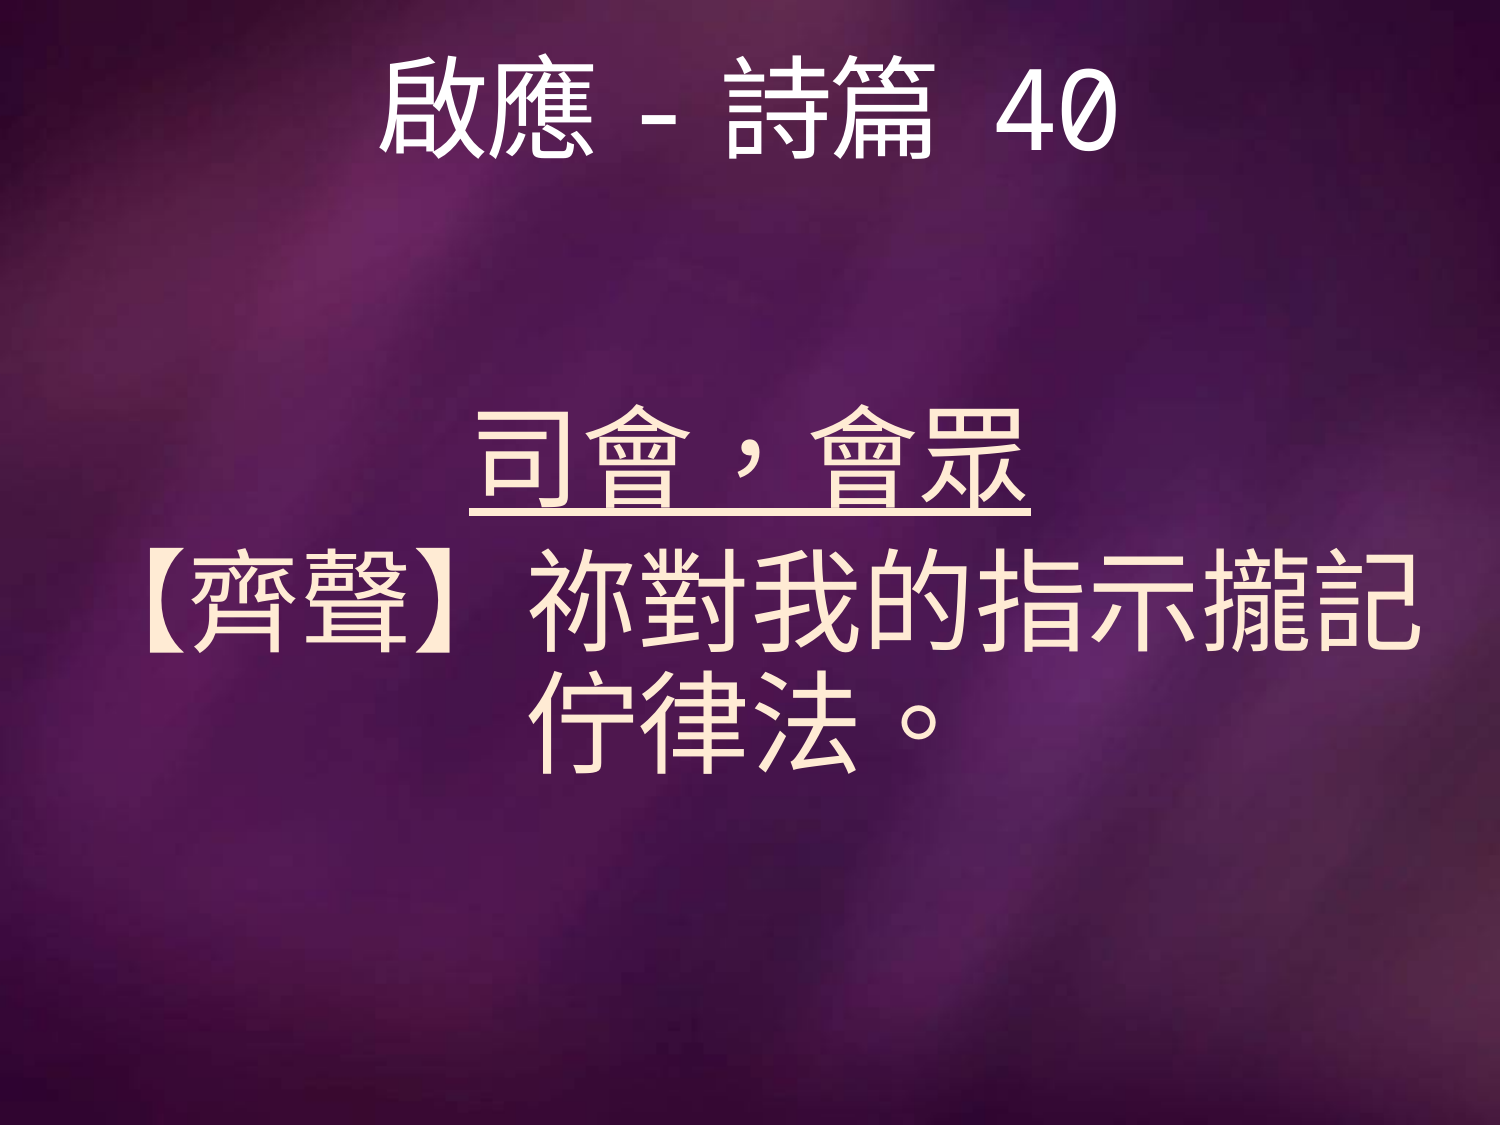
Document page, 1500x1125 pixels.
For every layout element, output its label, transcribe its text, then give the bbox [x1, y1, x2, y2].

list 司會，會眾 【齊聲】祢對我的指示攏記佇律法。 [62, 402, 1438, 798]
picture [0, 0, 1500, 1125]
title 啟應-詩篇 40 [62, 37, 1438, 174]
